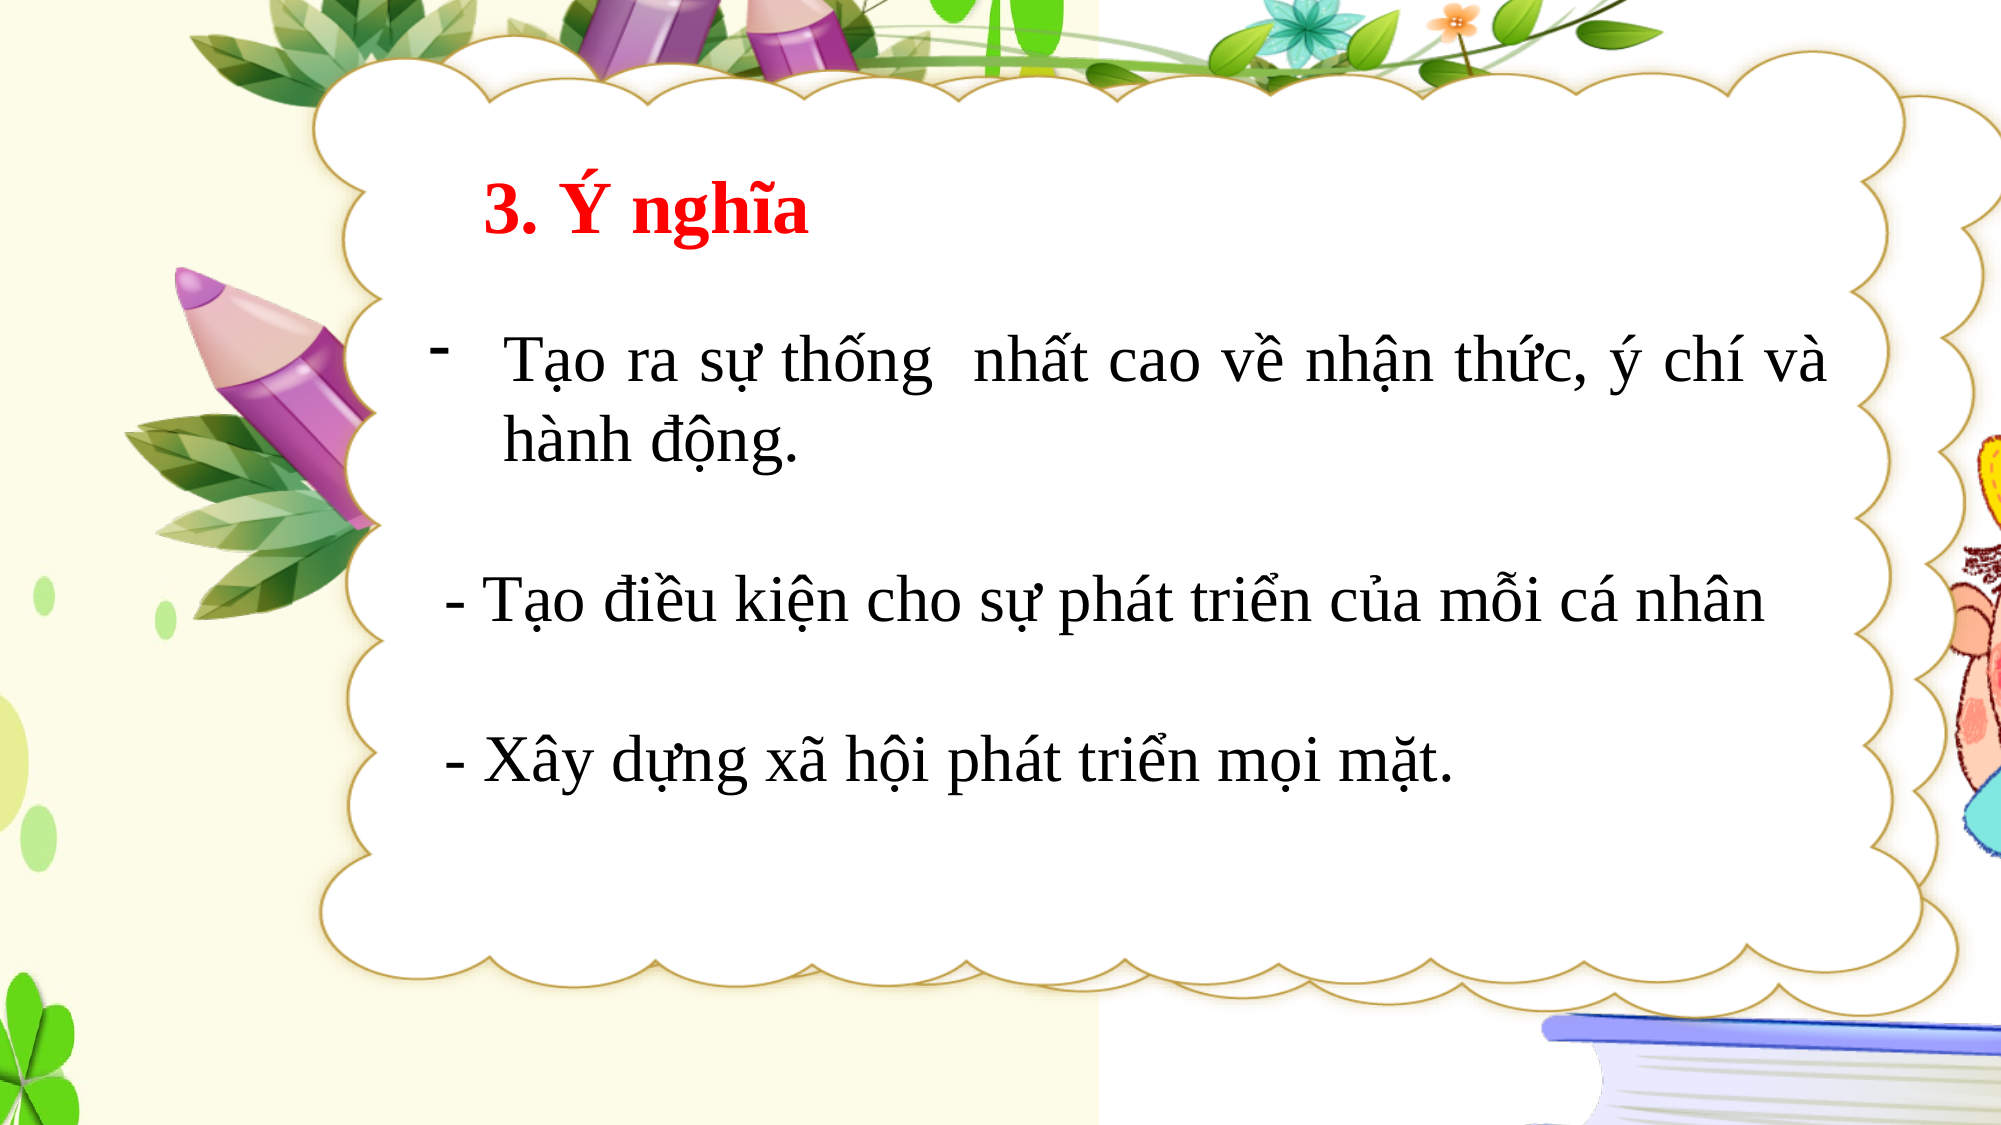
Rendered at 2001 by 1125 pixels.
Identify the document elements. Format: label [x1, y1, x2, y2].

text_box [0, 0, 2000, 1125]
